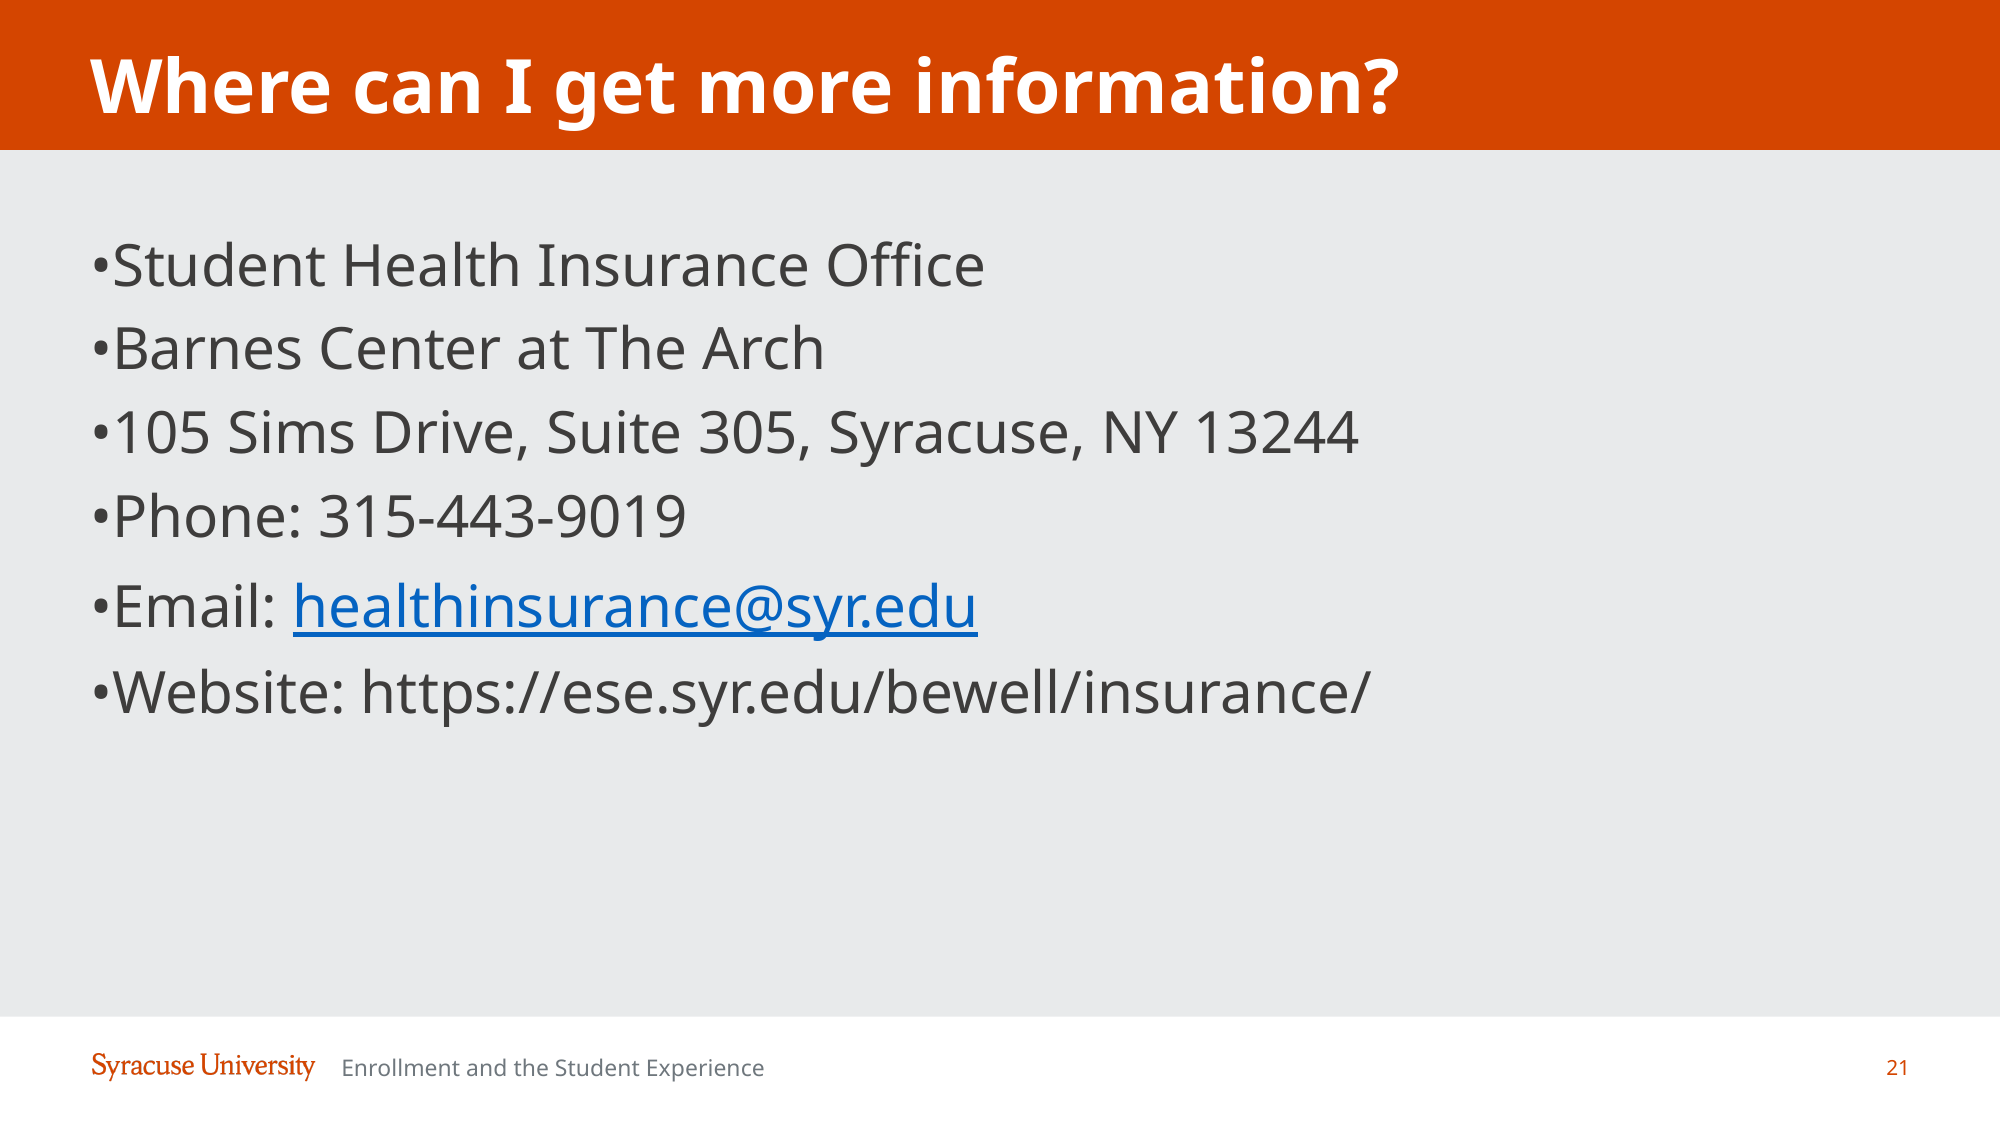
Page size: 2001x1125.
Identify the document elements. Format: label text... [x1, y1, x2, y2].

list Enrollment and the Student Experience [326, 1039, 1788, 1099]
slide_number 21 [1787, 1038, 1925, 1099]
list •Student Health Insurance Office •Barnes Center at The Arch •105 Sims Drive, Suite 305, Syracuse, NY 13244 •Phone: 315-443-9019 •Email: healthinsurance@syr.edu •Website: https://ese.syr.edu/bewell/insurance/ [75, 228, 1789, 929]
title Where can I get more information? [75, 41, 1925, 146]
picture [91, 1052, 316, 1082]
